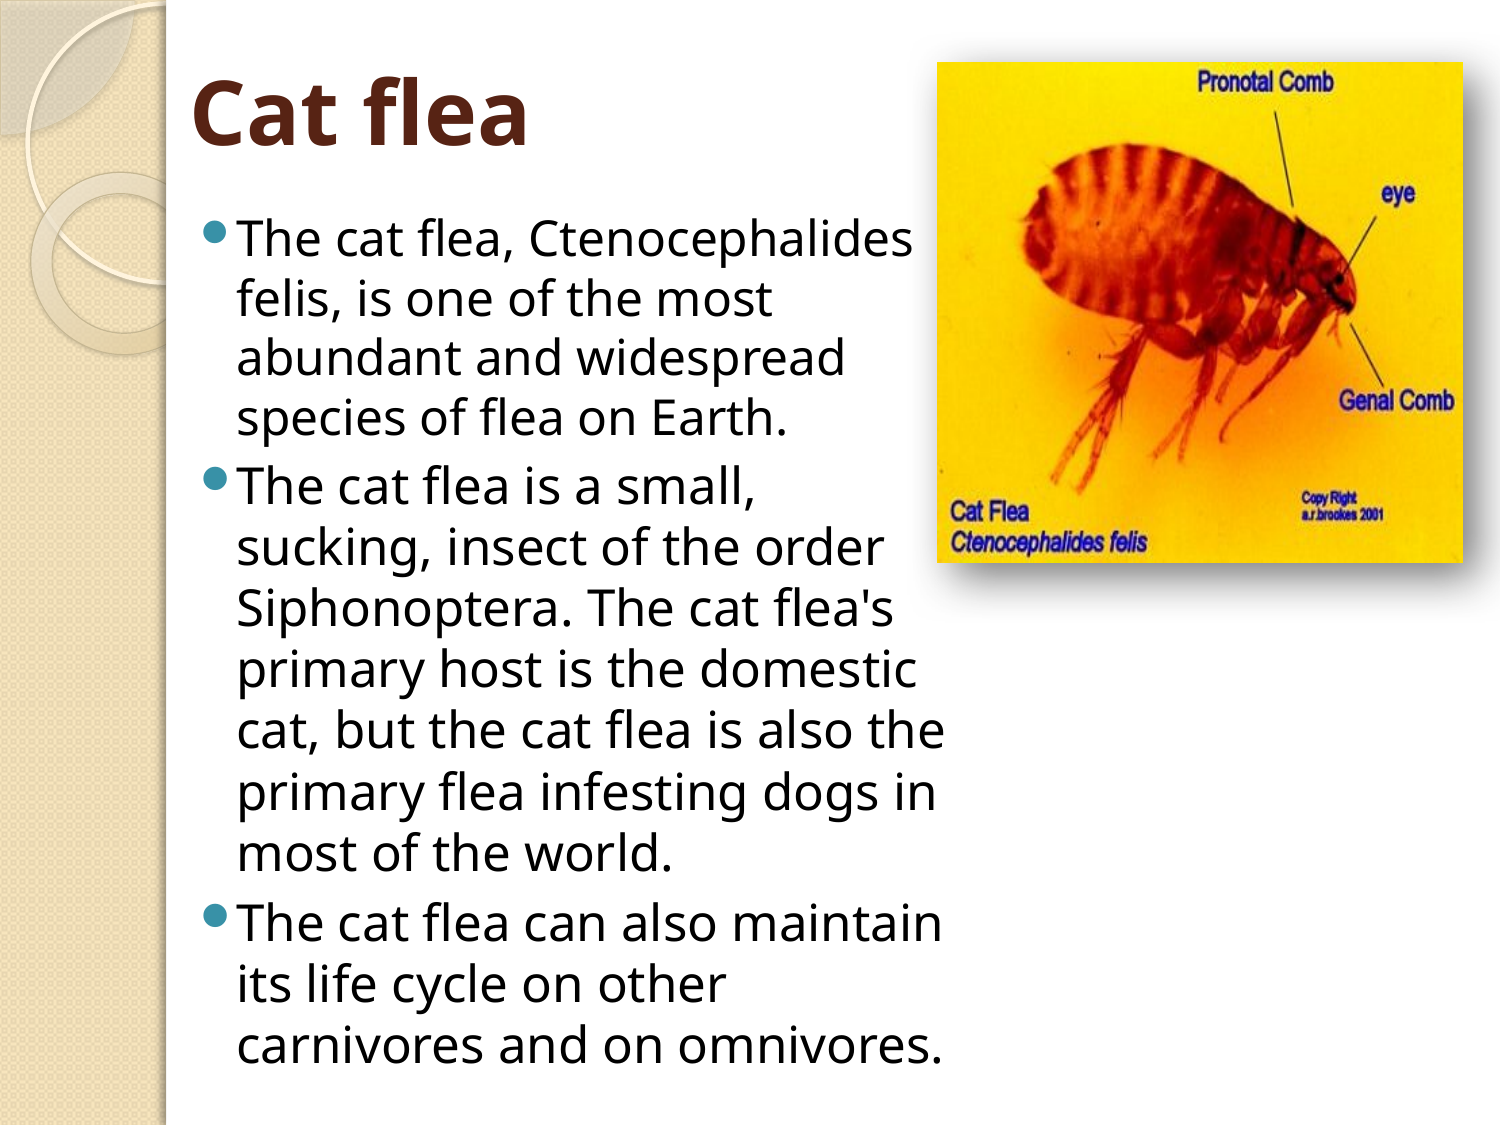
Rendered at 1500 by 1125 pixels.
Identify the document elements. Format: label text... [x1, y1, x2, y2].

picture [937, 62, 1463, 563]
list The cat flea, Ctenocephalides felis, is one of the most abundant and widespread species of flea on Earth. The cat flea is a small, sucking, insect of the order Siphonoptera. The cat flea's primary host is the domestic cat, but the cat flea is also the primary flea infesting dogs in most of the world. The cat flea can also maintain its life cycle on other carnivores and on omnivores. [174, 200, 975, 1100]
title Cat flea [174, 45, 970, 175]
